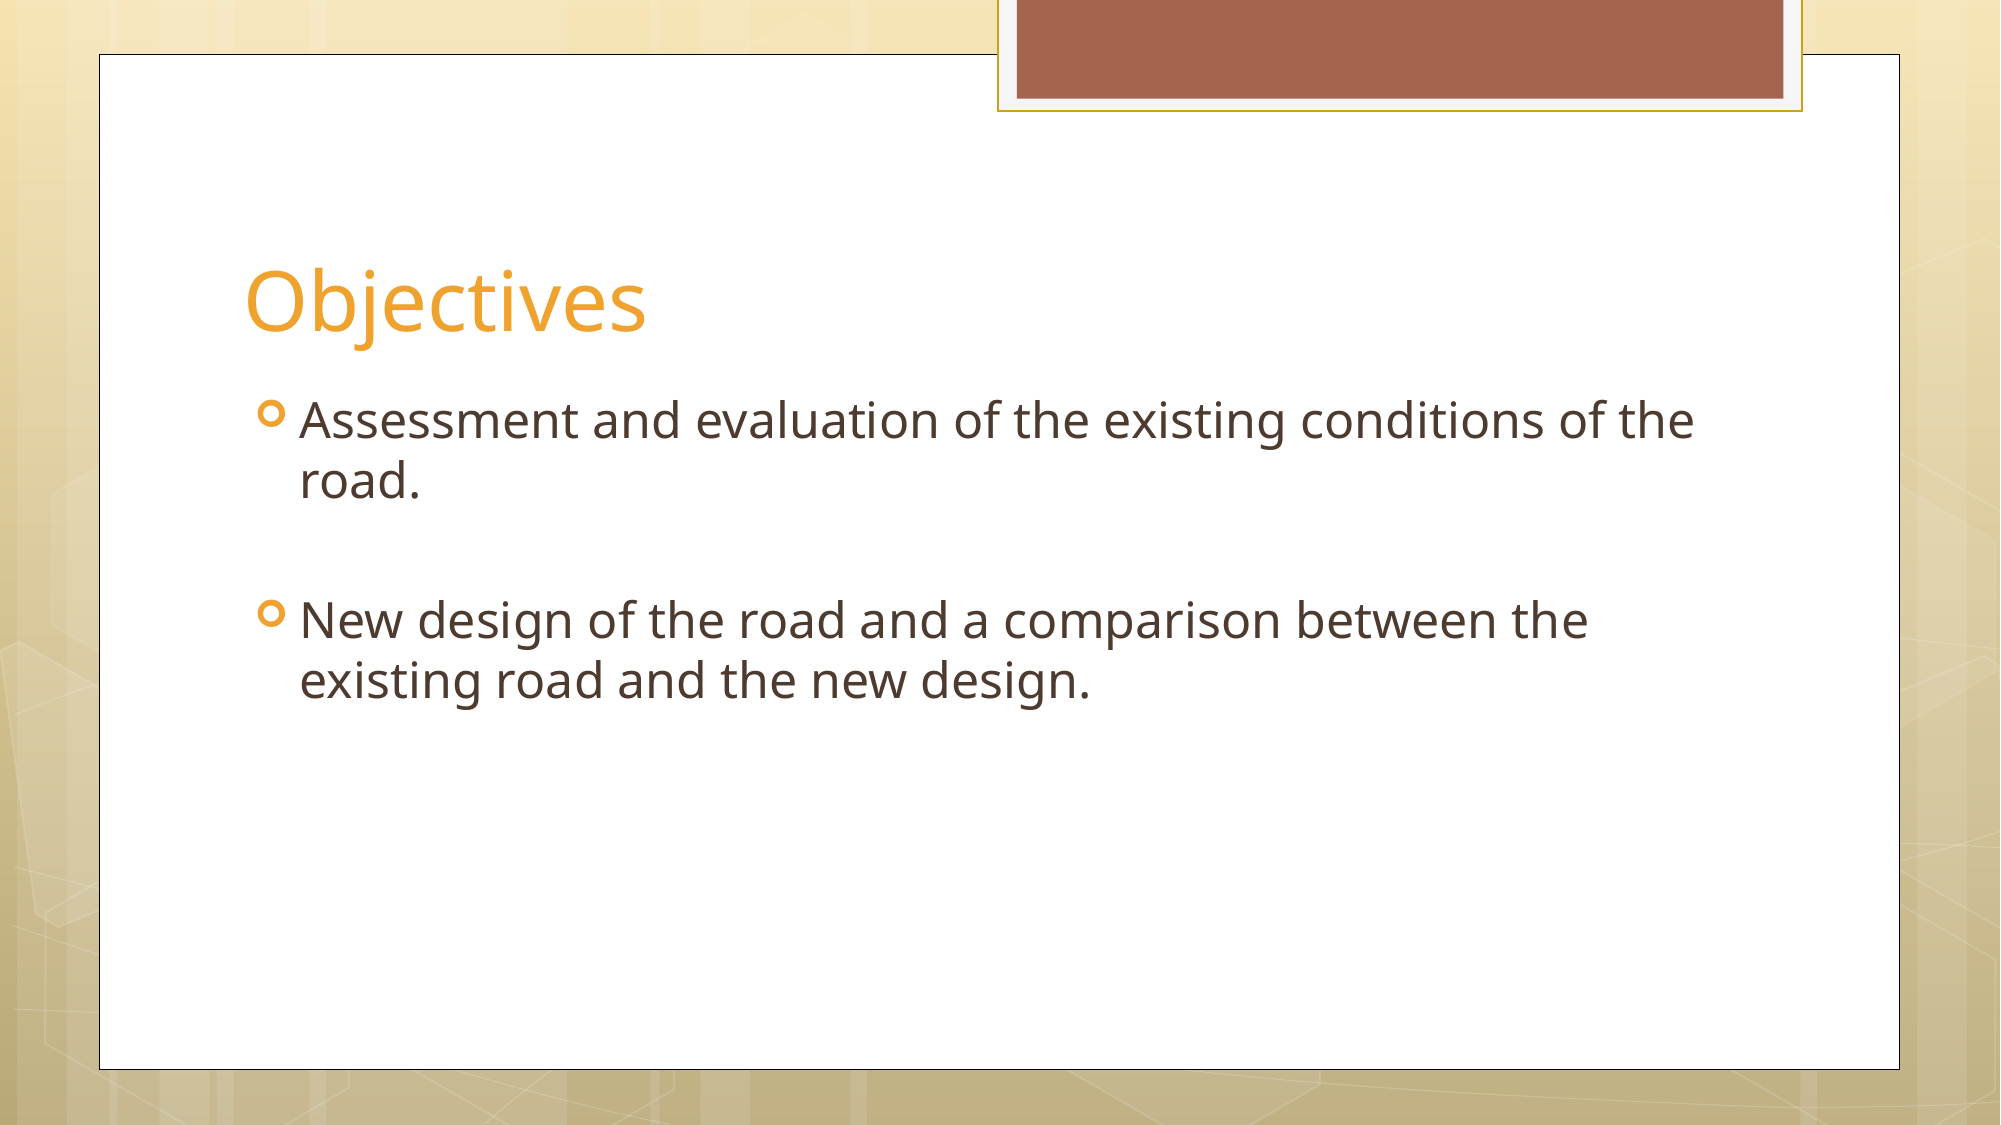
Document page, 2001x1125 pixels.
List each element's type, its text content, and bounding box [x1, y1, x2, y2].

list Assessment and evaluation of the existing conditions of the road. New design of the road and a comparison between the existing road and the new design. [228, 381, 1769, 957]
title Objectives [228, 168, 1765, 357]
